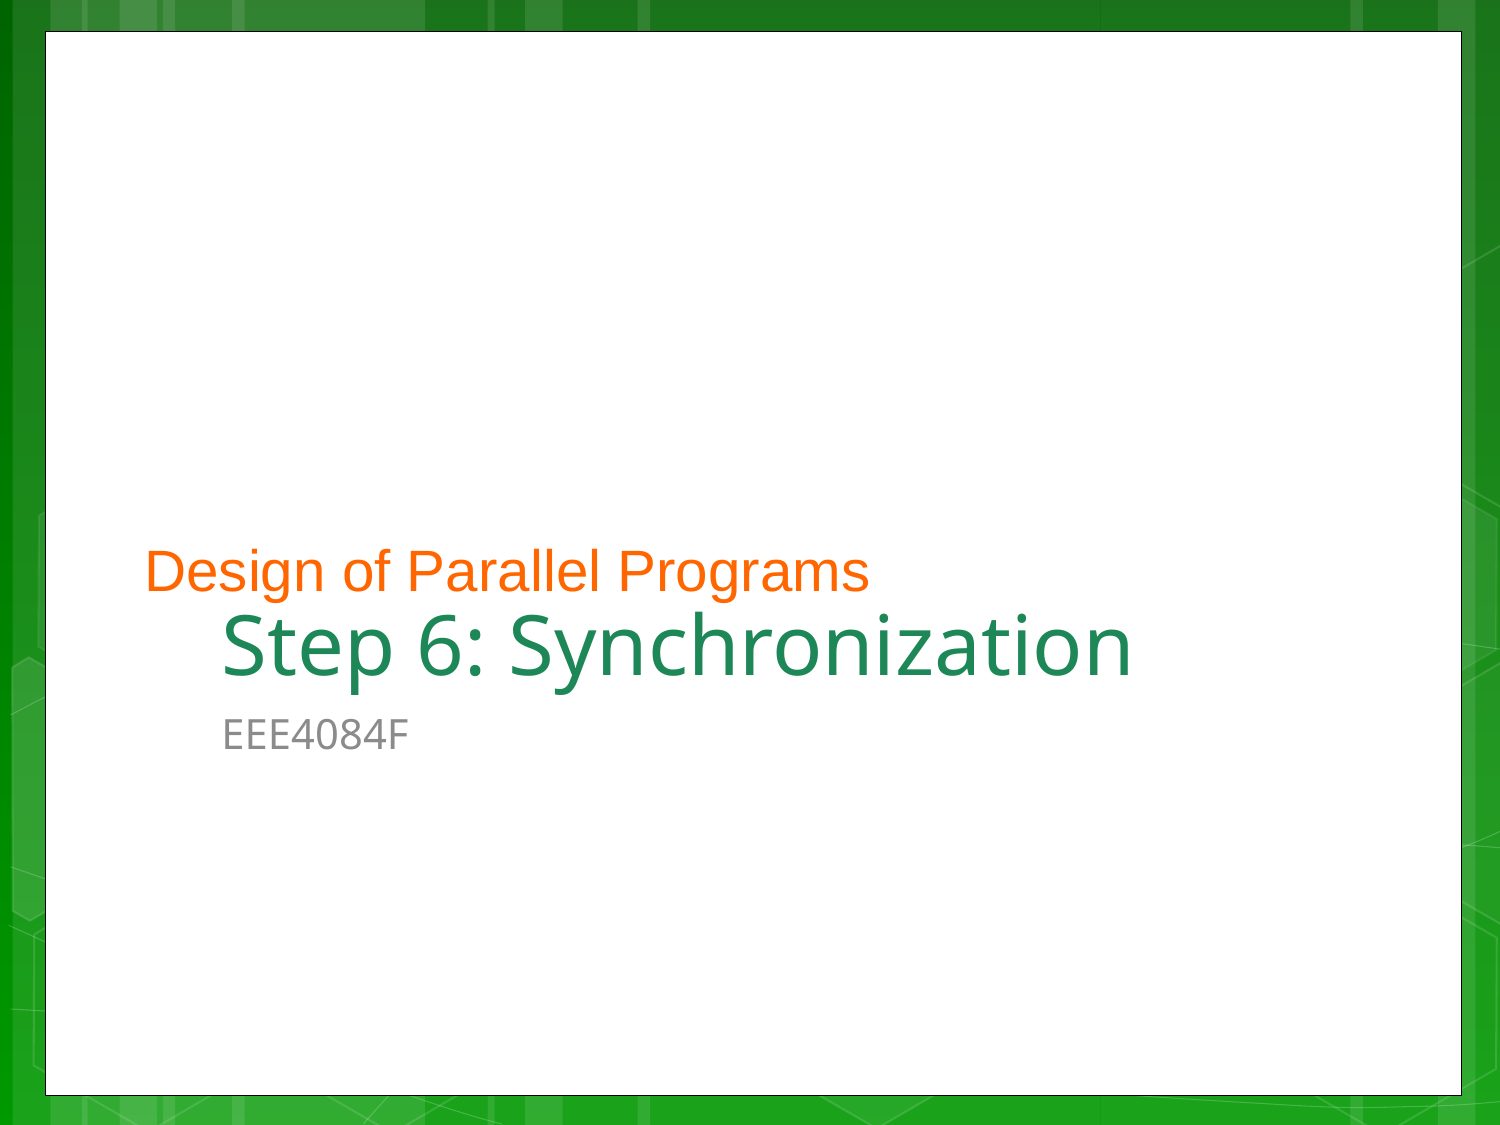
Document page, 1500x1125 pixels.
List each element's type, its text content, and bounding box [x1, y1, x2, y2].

text_box Design of Parallel Programs [129, 525, 887, 611]
title Step 6: Synchronization [206, 475, 1296, 699]
list EEE4084F [206, 699, 1296, 950]
